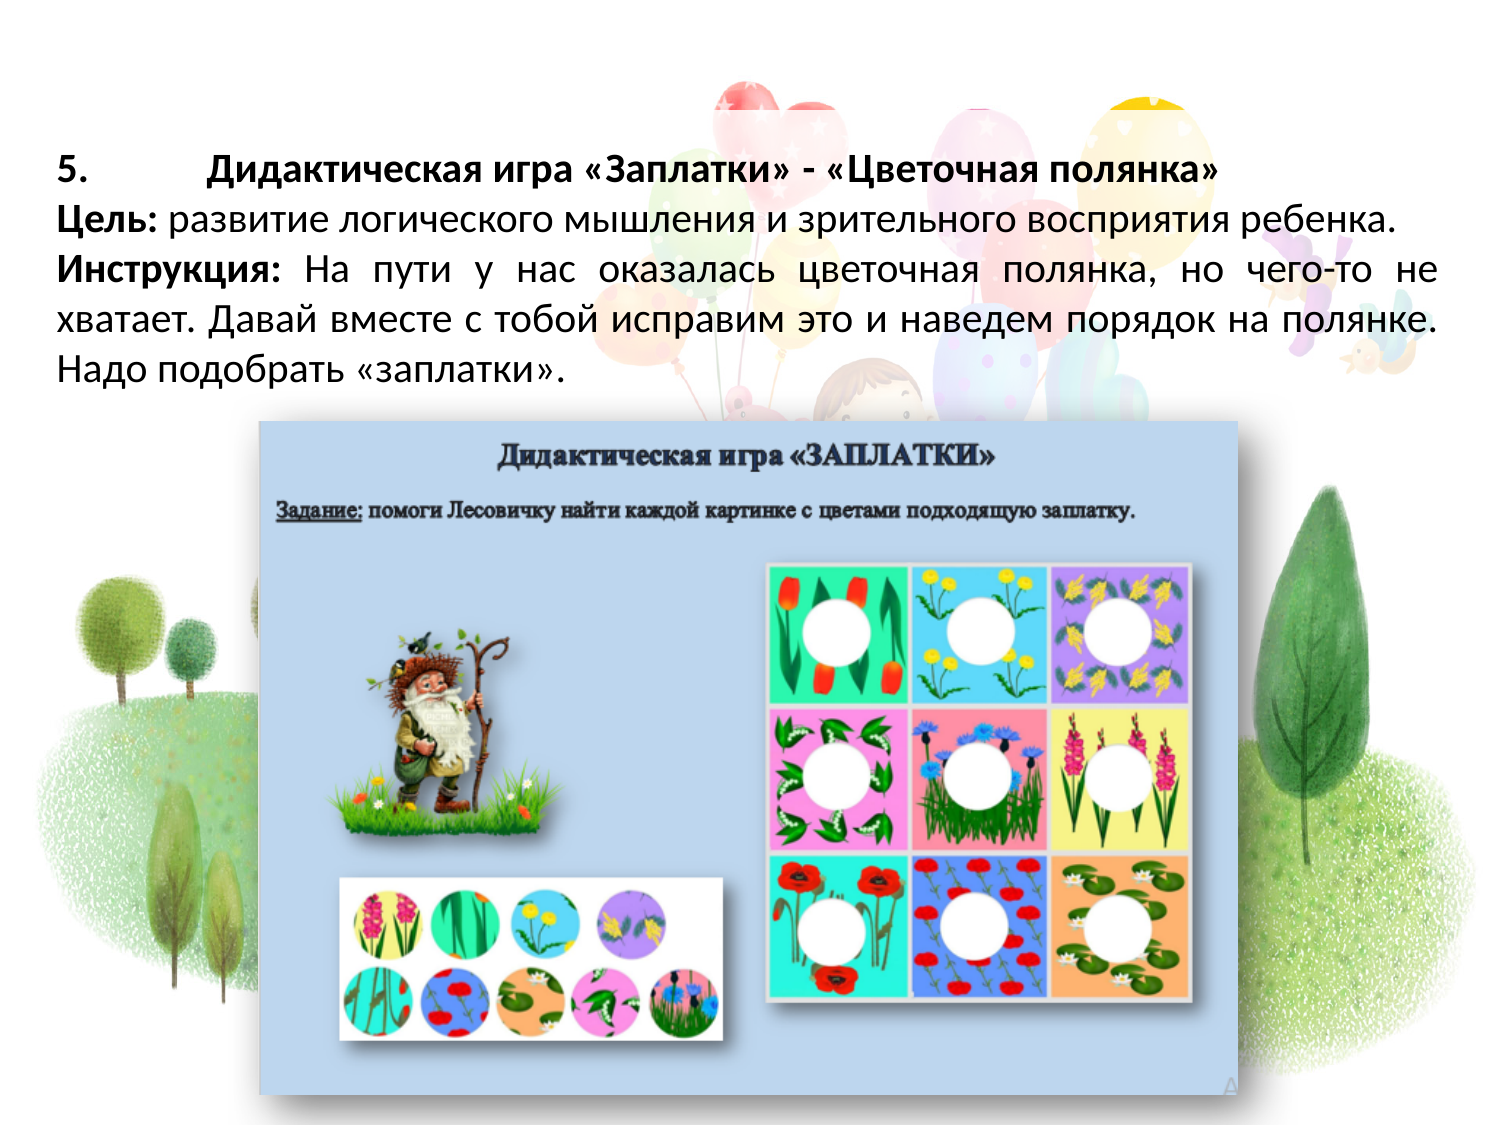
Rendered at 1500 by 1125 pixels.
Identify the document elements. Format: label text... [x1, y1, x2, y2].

text_box 5. Дидактическая игра «Заплатки» - «Цветочная полянка» Цель: развитие логического мышления и зрительного восприятия ребенка. Инструкция: На пути у нас оказалась цветочная полянка, но чего-то не хватает. Давай вместе с тобой исправим это и наведем порядок на полянке. Надо подобрать «заплатки». [41, 109, 1455, 422]
picture [0, 0, 1500, 1125]
